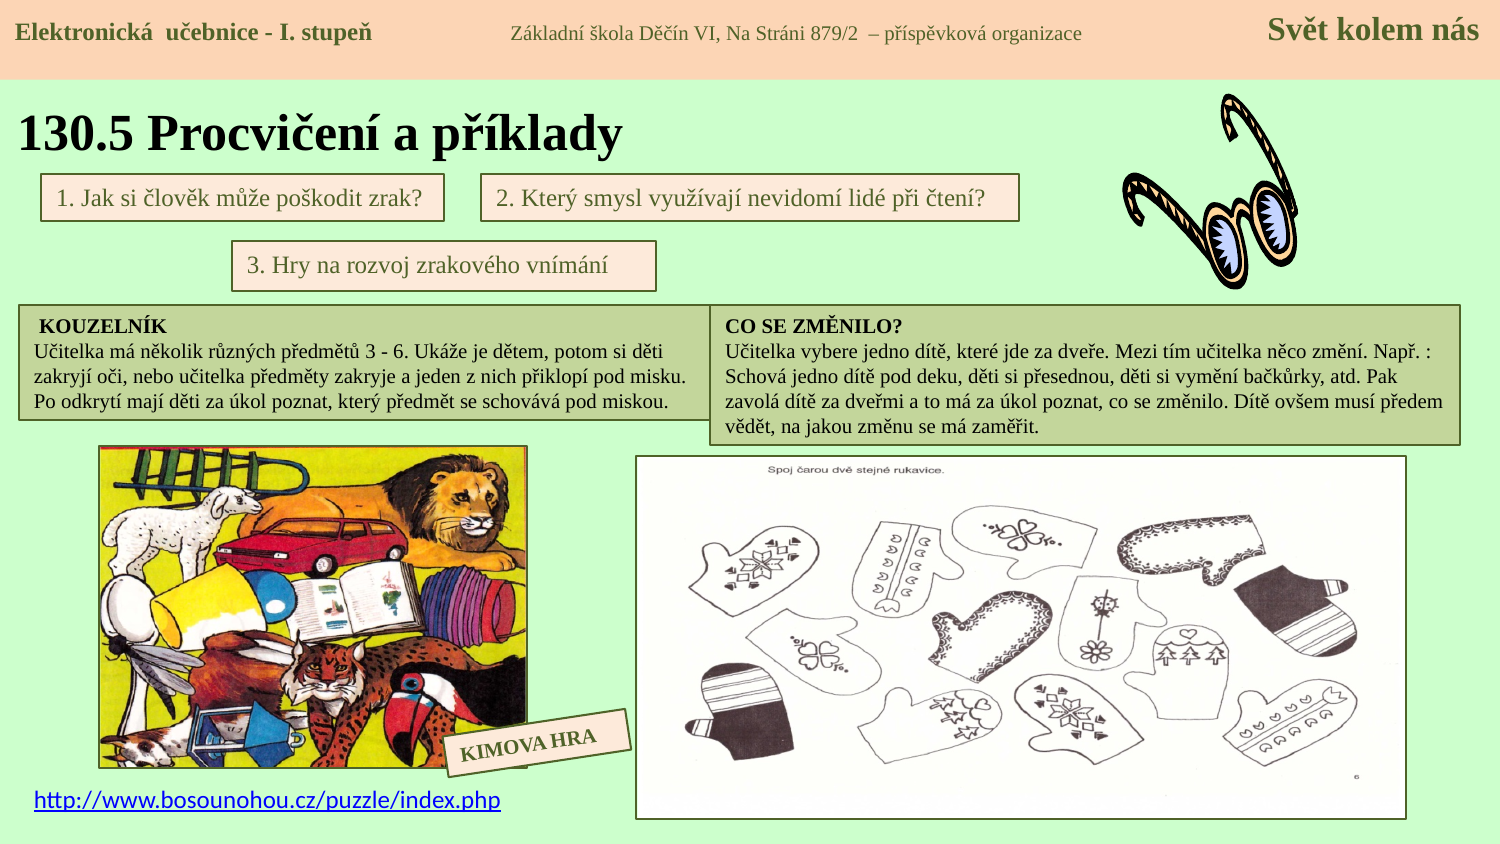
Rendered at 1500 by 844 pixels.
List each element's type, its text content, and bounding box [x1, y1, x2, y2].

text_box 2. Který smysl využívají nevidomí lidé při čtení? [479, 172, 1021, 223]
text_box CO SE ZMĚNILO? Učitelka vybere jedno dítě, které jde za dveře. Mezi tím učitelka něco změní. Např. : Schová jedno dítě pod deku, děti si přesednou, děti si vymění bačkůrky, atd. Pak zavolá dítě za dveřmi a to má za úkol poznat, co se změnilo. Dítě ovšem musí předem vědět, na jakou změnu se má zaměřit. [710, 305, 835, 445]
text_box http://www.bosounohou.cz/puzzle/index.php [18, 776, 517, 844]
text_box 3. Hry na rozvoj zrakového vnímání [230, 239, 658, 293]
text_box Elektronická učebnice - I. stupeň Základní škola Děčín VI, Na Stráni 879/2 – příspěvková organizace Svět kolem nás [0, 0, 1500, 80]
text_box KOUZELNÍK Učitelka má několik různých předmětů 3 - 6. Ukáže je dětem, potom si děti zakryjí oči, nebo učitelka předměty zakryje a jeden z nich přiklopí pod misku. Po odkrytí mají děti za úkol poznat, který předmět se schovává pod miskou. [19, 305, 710, 420]
picture [639, 101, 1404, 844]
text_box CO SE ZMĚNILO? Učitelka vybere jedno dítě, které jde za dveře. Mezi tím učitelka něco změní. Např. : Schová jedno dítě pod deku, děti si přesednou, děti si vymění bačkůrky, atd. Pak zavolá dítě za dveřmi a to má za úkol poznat, co se změnilo. Dítě ovšem musí předem vědět, na jakou změnu se má zaměřit. [1205, 305, 1461, 445]
text_box KIMOVA HRA [479, 706, 634, 775]
title 130.5 Procvičení a příklady [2, 81, 659, 179]
picture [100, 393, 526, 820]
text_box 1. Jak si člověk může poškodit zrak? [39, 172, 446, 223]
